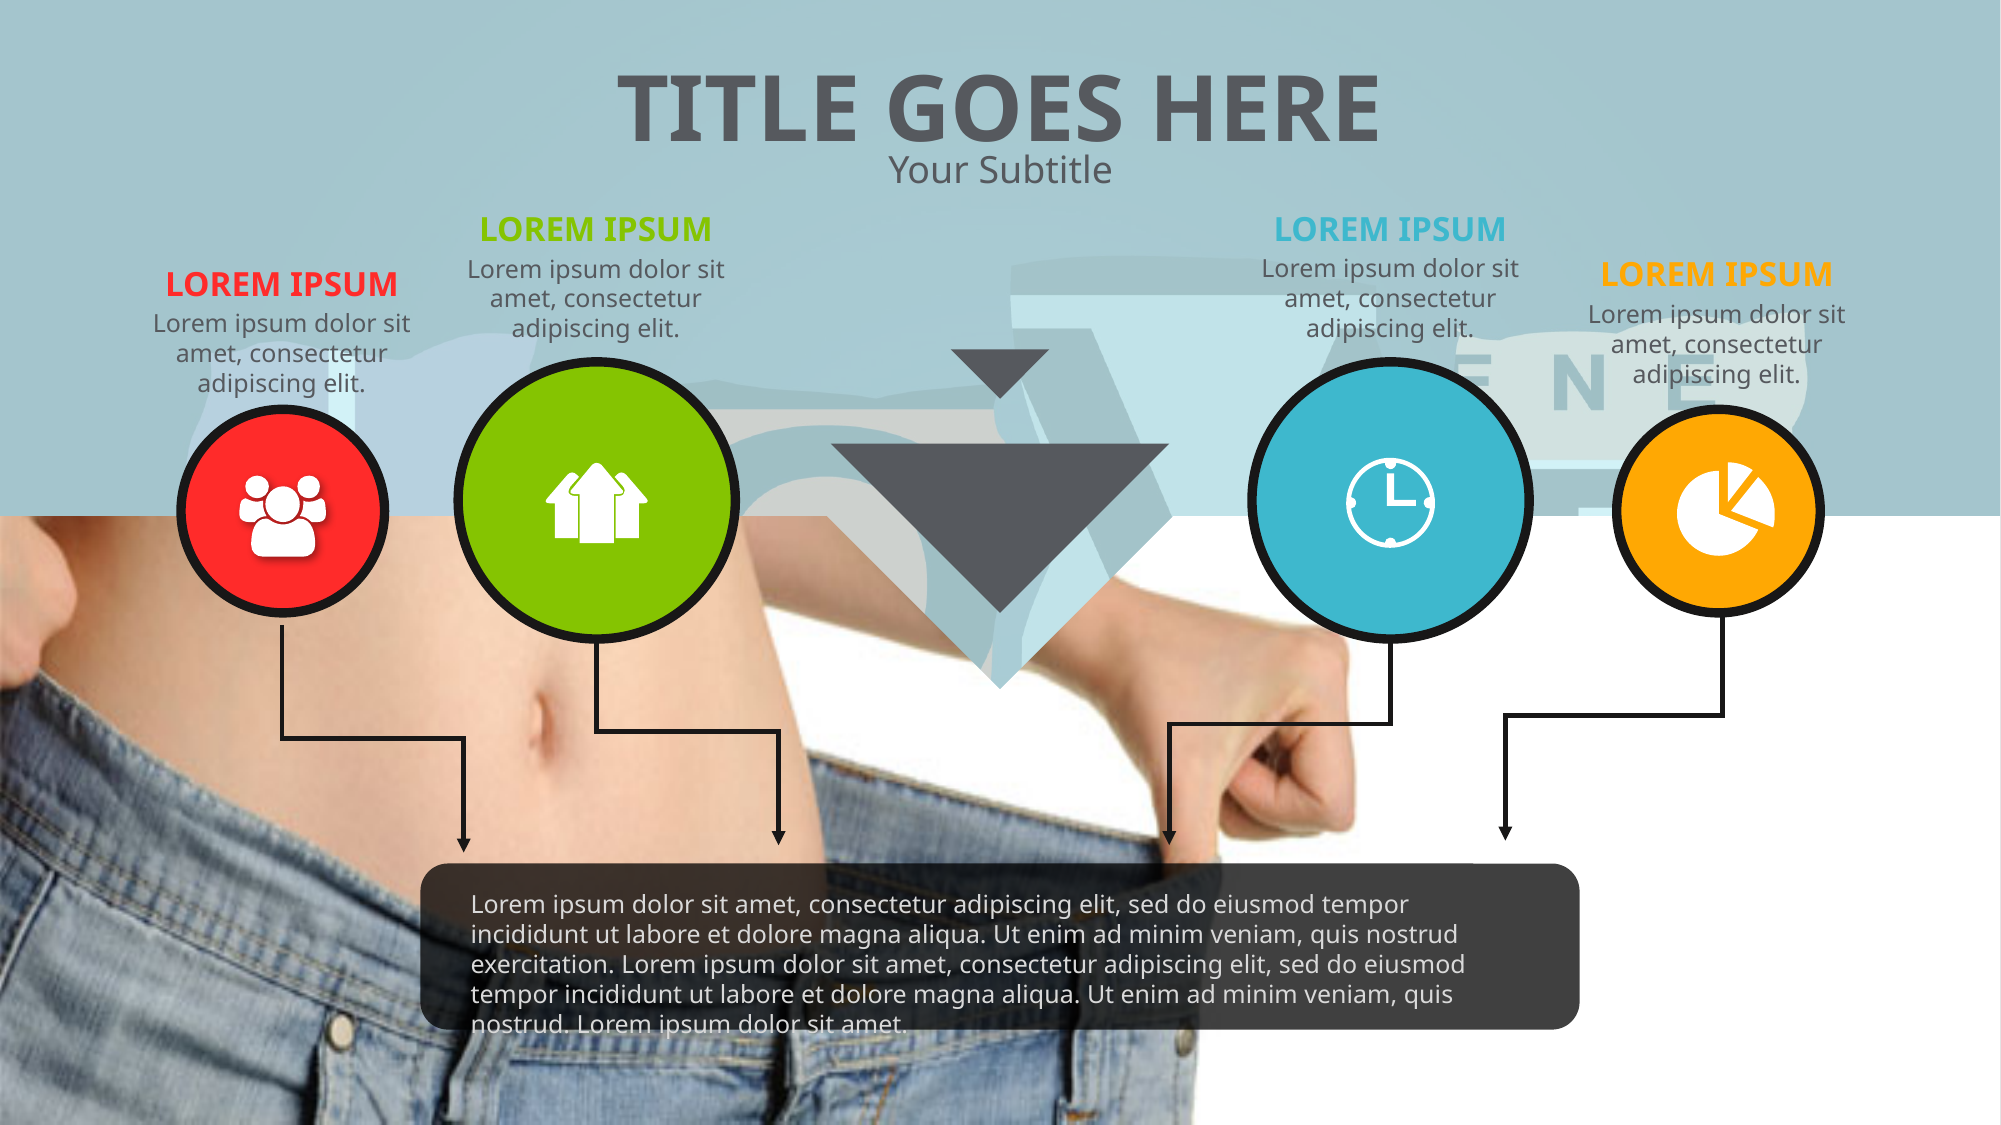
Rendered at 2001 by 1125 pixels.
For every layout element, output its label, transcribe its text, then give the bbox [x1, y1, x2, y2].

text_box LOREM IPSUM Lorem ipsum dolor sit amet, consectetur adipiscing elit. [1567, 248, 1867, 394]
text_box LOREM IPSUM Lorem ipsum dolor sit amet, consectetur adipiscing elit. [446, 203, 747, 348]
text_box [1346, 457, 1435, 548]
text_box [1250, 360, 1531, 640]
text_box LOREM IPSUM Lorem ipsum dolor sit amet, consectetur adipiscing elit. [1240, 203, 1541, 348]
text_box [948, 348, 1052, 401]
text_box [245, 475, 300, 523]
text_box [1677, 462, 1775, 556]
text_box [548, 42, 1452, 199]
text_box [573, 640, 802, 823]
text_box [179, 408, 386, 614]
text_box [1615, 408, 1822, 612]
text_box [457, 360, 737, 640]
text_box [1158, 613, 1401, 835]
text_box [239, 498, 326, 557]
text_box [258, 647, 487, 830]
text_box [1488, 606, 1739, 824]
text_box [420, 863, 1580, 1030]
text_box [297, 475, 320, 499]
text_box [544, 462, 650, 544]
text_box [828, 442, 1172, 615]
text_box [0, 515, 2000, 1125]
text_box LOREM IPSUM Lorem ipsum dolor sit amet, consectetur adipiscing elit. [131, 258, 432, 403]
